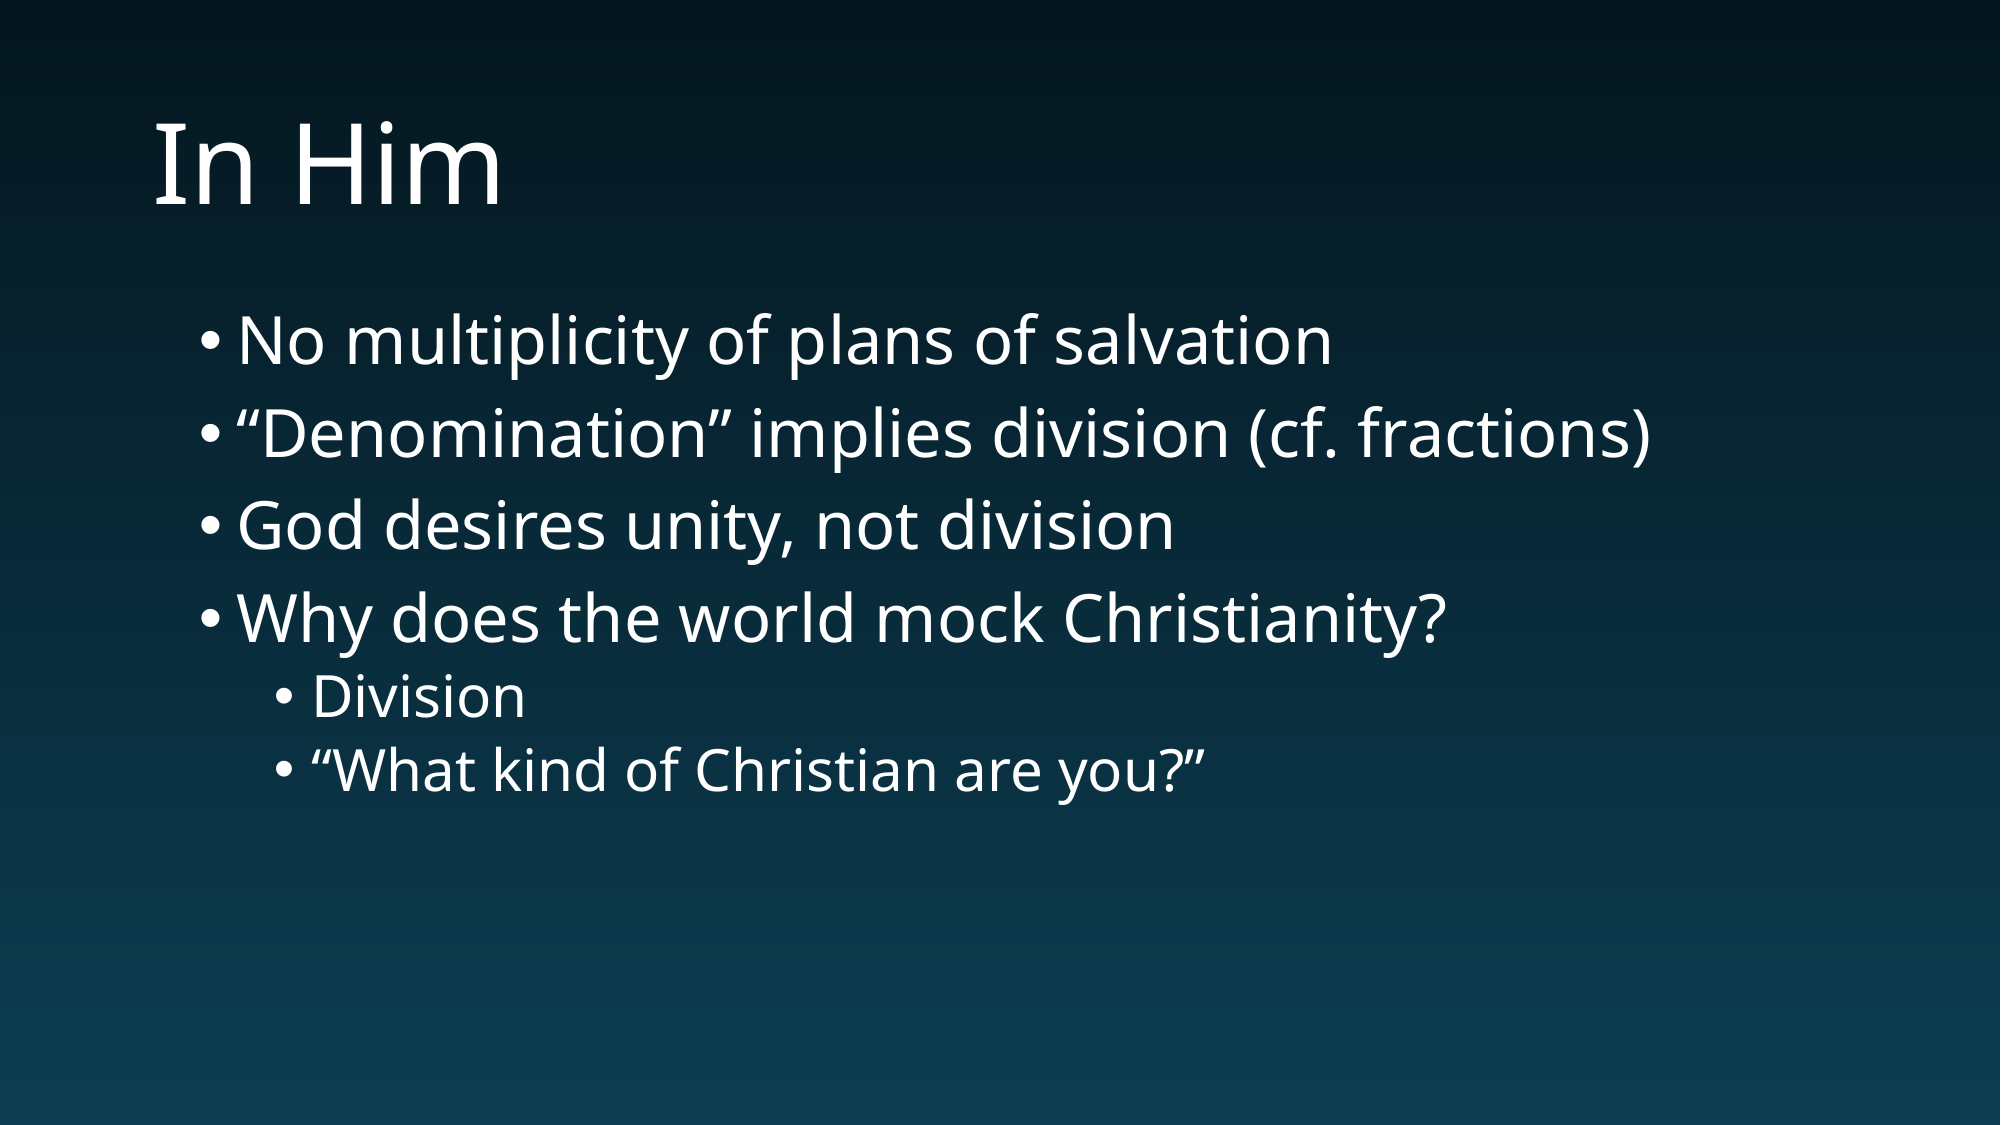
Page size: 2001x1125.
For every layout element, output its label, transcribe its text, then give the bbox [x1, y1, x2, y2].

list No multiplicity of plans of salvation “Denomination” implies division (cf. fractions) God desires unity, not division Why does the world mock Christianity? Division “What kind of Christian are you?” [183, 299, 1863, 1014]
title In Him [137, 59, 1863, 278]
